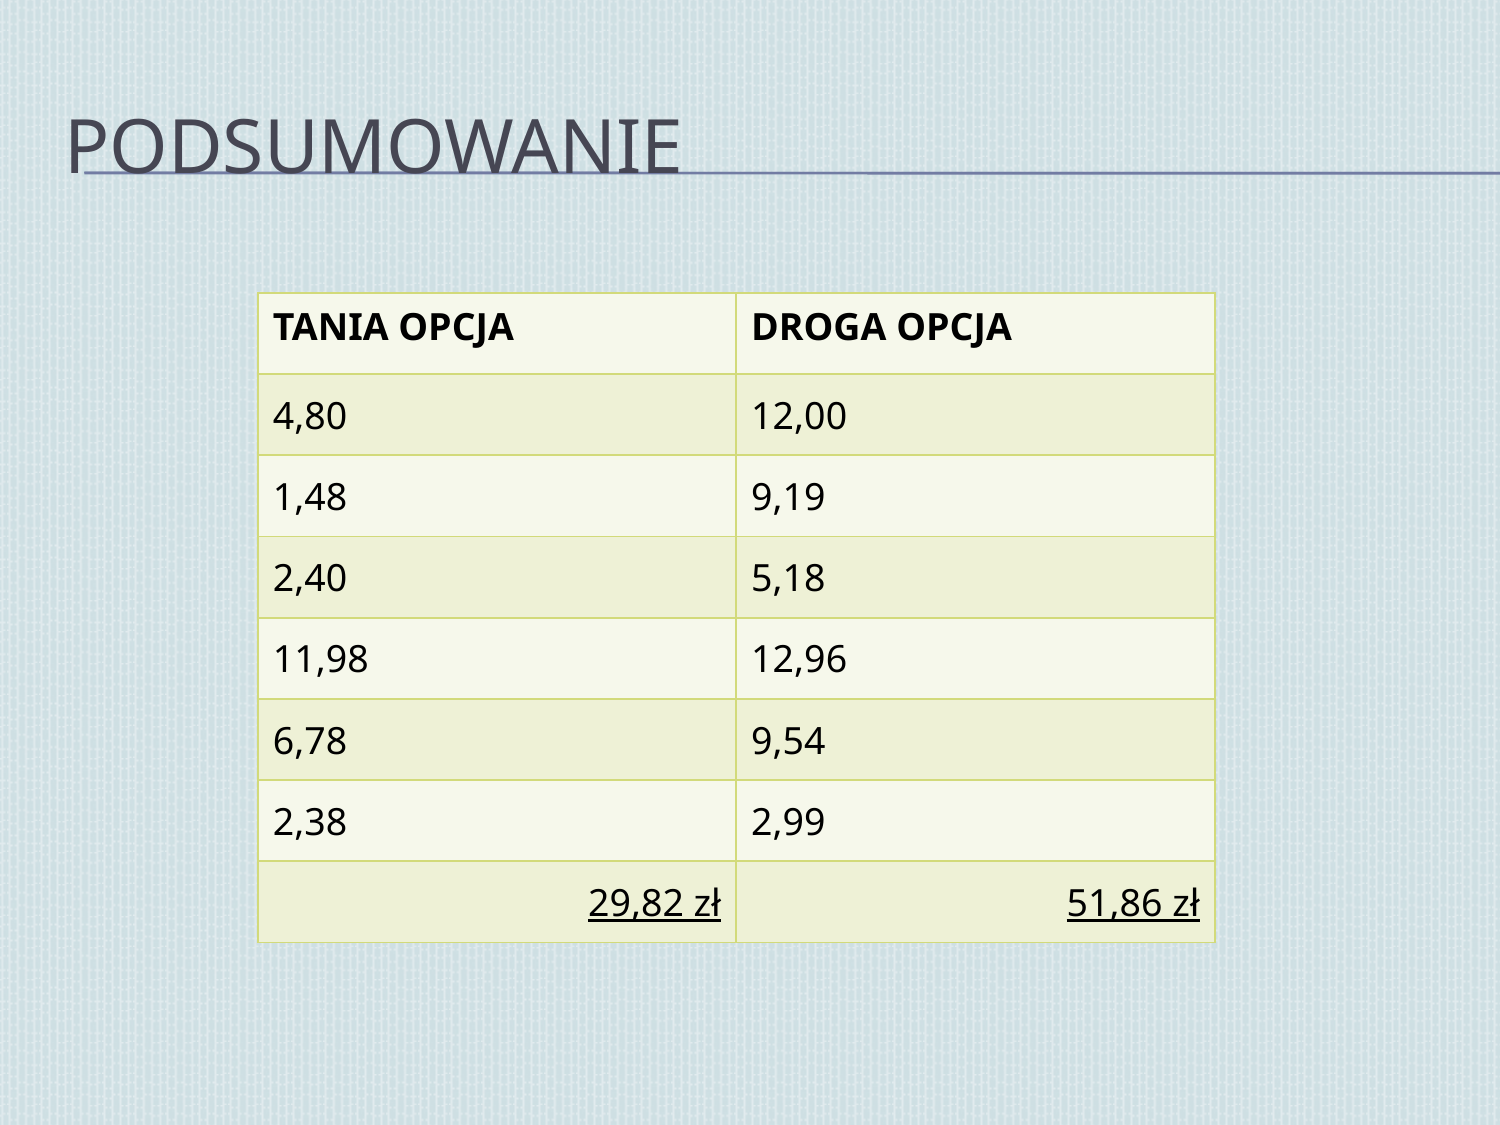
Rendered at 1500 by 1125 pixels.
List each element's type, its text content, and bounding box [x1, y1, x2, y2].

table_header TANIA OPCJA [259, 294, 735, 373]
table_cell 9,54 [737, 700, 1214, 779]
table_cell 2,38 [259, 781, 735, 860]
table_cell 12,96 [737, 619, 1214, 698]
table_cell 6,78 [259, 700, 735, 779]
table_cell 5,18 [737, 537, 1214, 617]
table_cell 51,86 zł [737, 862, 1214, 942]
table_header DROGA OPCJA [737, 294, 1214, 373]
table_cell 2,99 [737, 781, 1214, 860]
table_cell 11,98 [259, 619, 735, 698]
table_cell 2,40 [259, 537, 735, 617]
table_cell 29,82 zł [259, 862, 735, 942]
table_cell 12,00 [737, 375, 1214, 454]
title Podsumowanie [49, 75, 1475, 213]
table_cell 4,80 [259, 375, 735, 454]
table_cell 1,48 [259, 456, 735, 536]
table_cell 9,19 [737, 456, 1214, 536]
